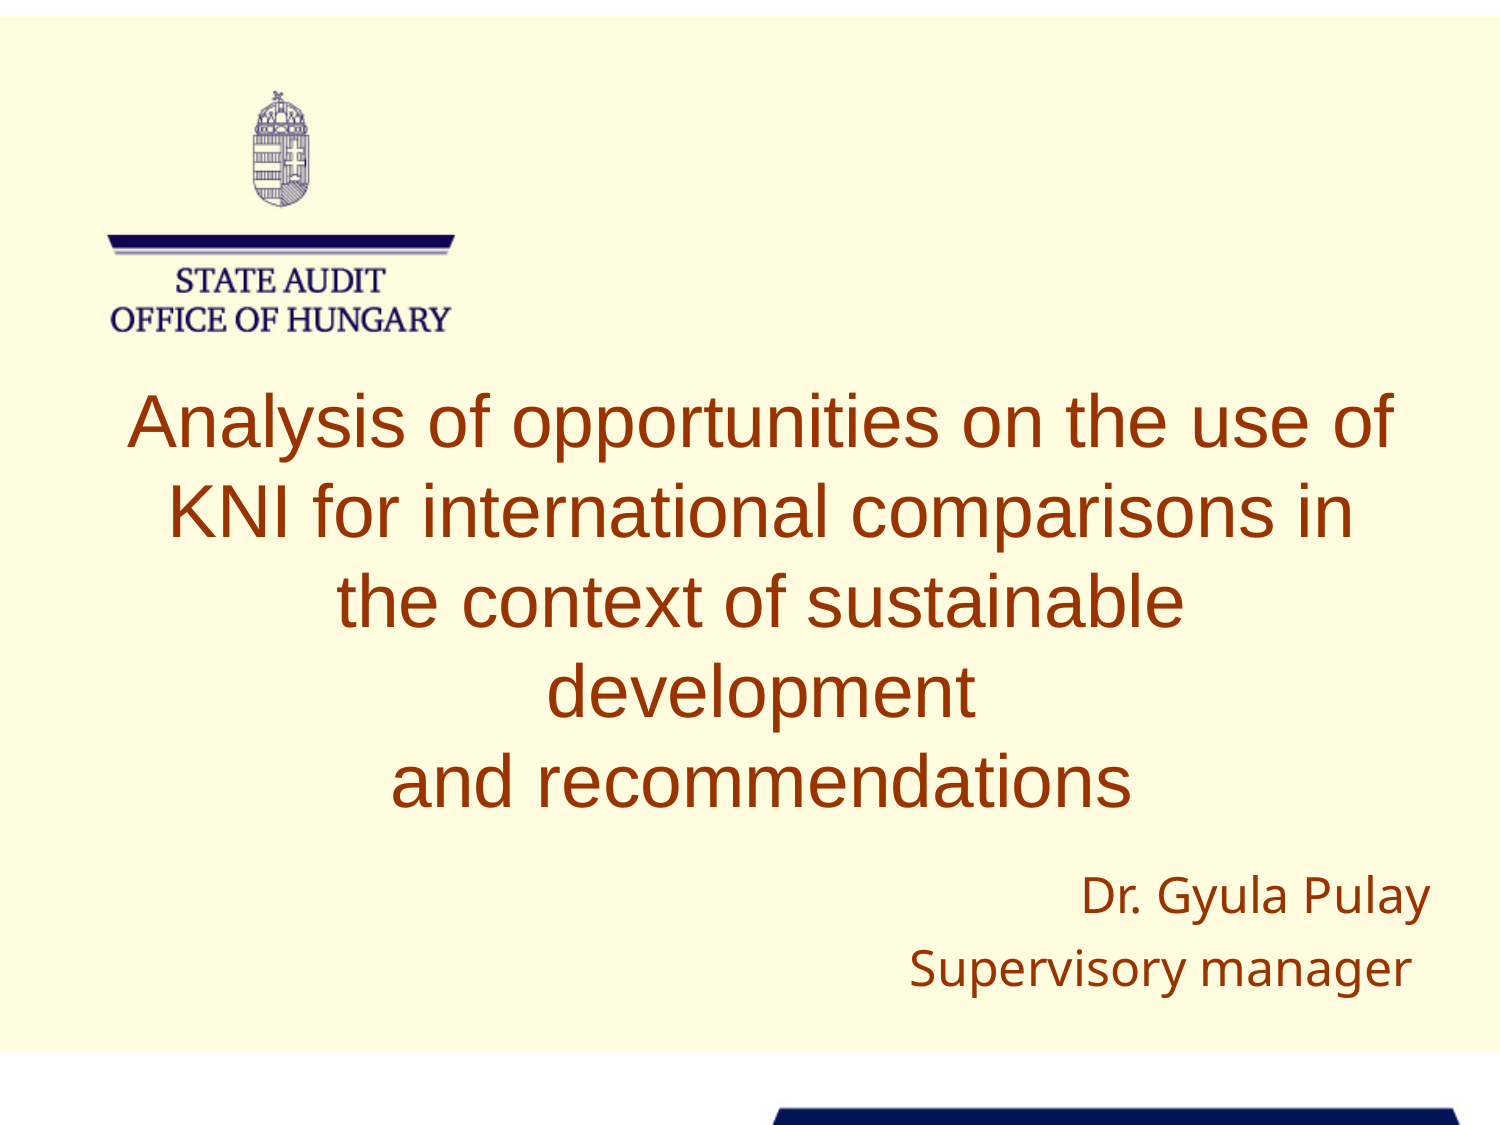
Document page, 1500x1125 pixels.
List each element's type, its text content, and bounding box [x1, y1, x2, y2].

title Analysis of opportunities on the use of KNI for international comparisons in the context of sustainable development and recommendations [112, 503, 1412, 691]
subtitle Dr. Gyula Pulay Supervisory manager [879, 869, 1446, 1059]
picture [0, 0, 1500, 1125]
